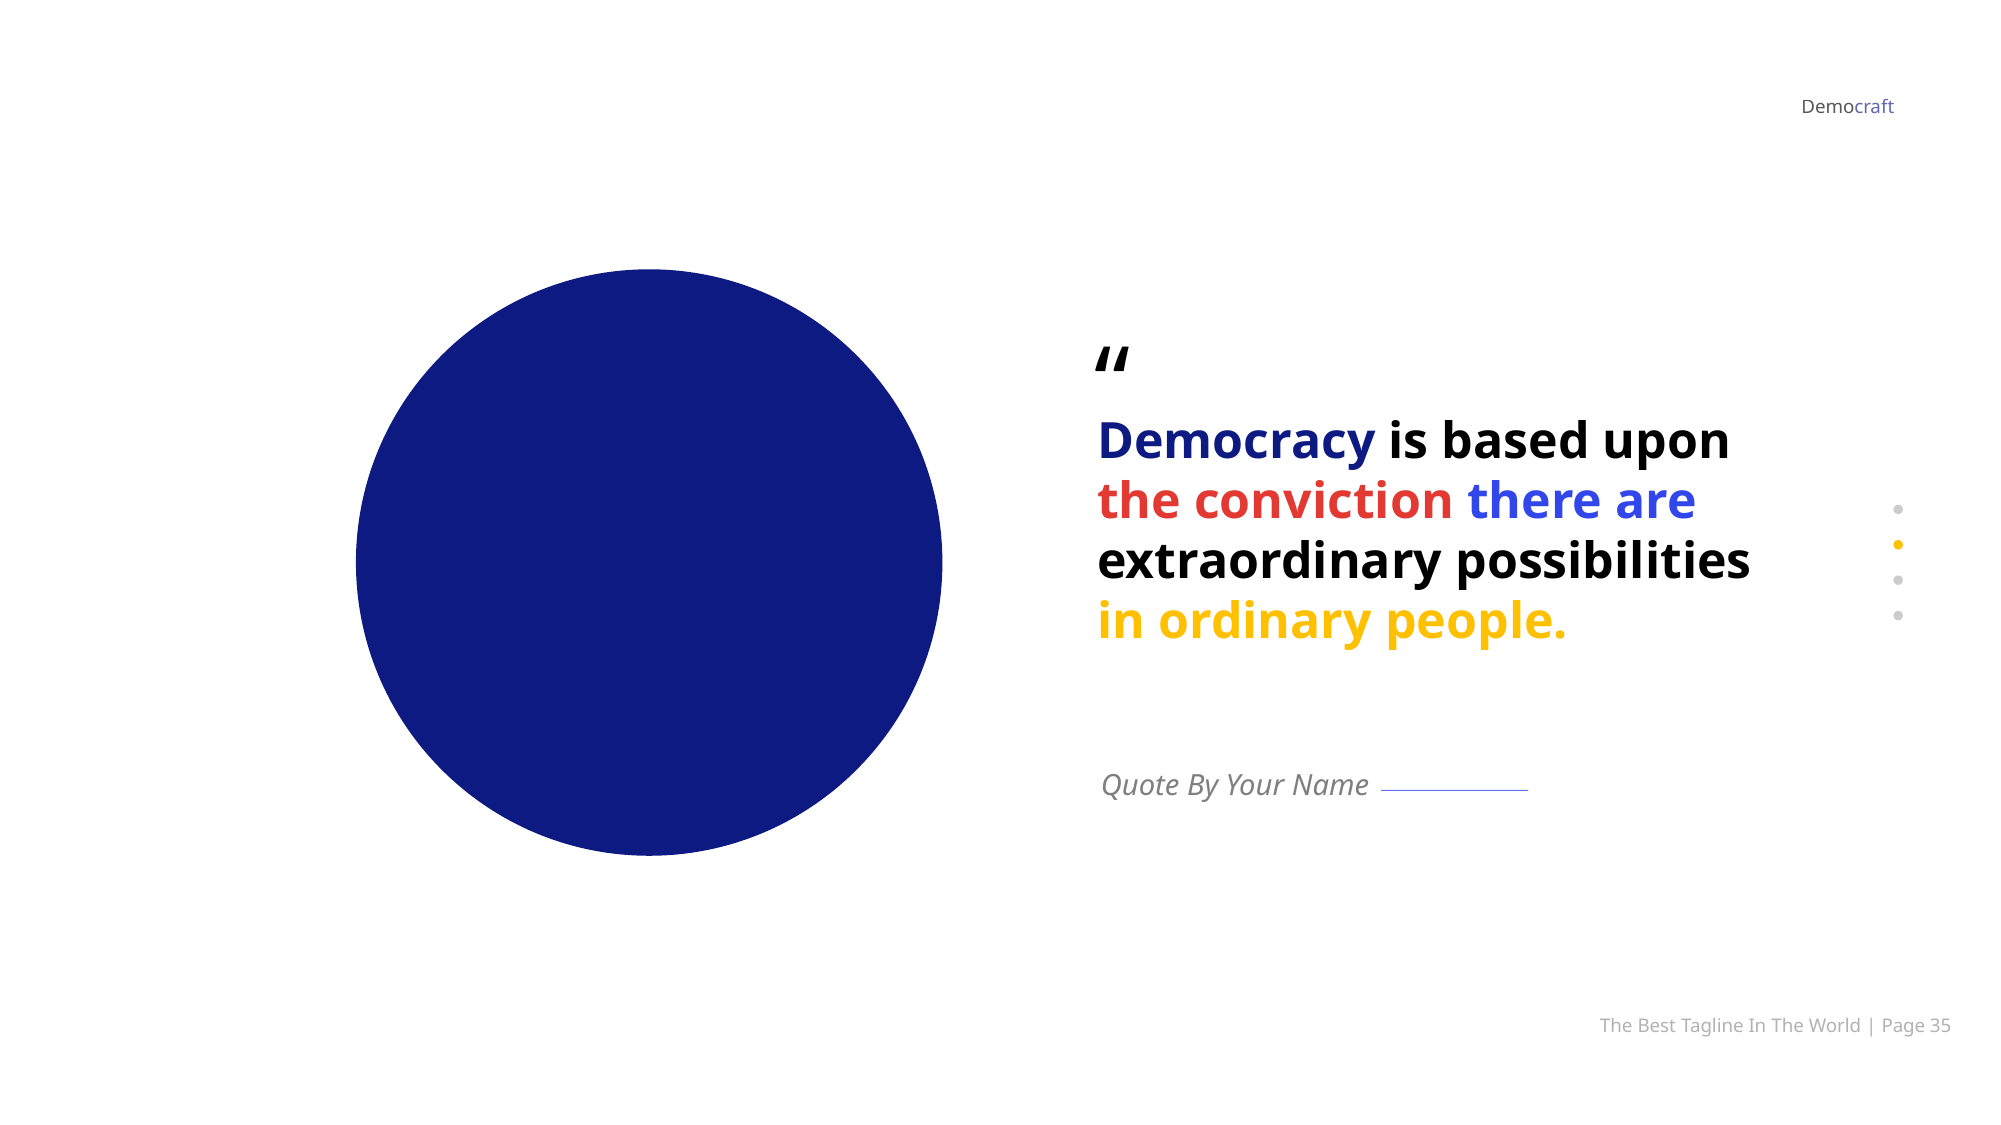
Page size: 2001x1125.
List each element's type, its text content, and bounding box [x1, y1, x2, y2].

text_box “ [1080, 311, 1178, 446]
text_box [707, 273, 944, 852]
text_box Quote By Your Name [1086, 758, 1385, 809]
picture [120, 269, 707, 856]
text_box Democracy is based upon the conviction there are extraordinary possibilities in ordinary people. [1082, 400, 1782, 656]
text_box The Best Tagline In The World | Page 35 [1515, 1006, 1967, 1047]
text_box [1893, 504, 1903, 621]
text_box Democraft [1786, 87, 1910, 125]
